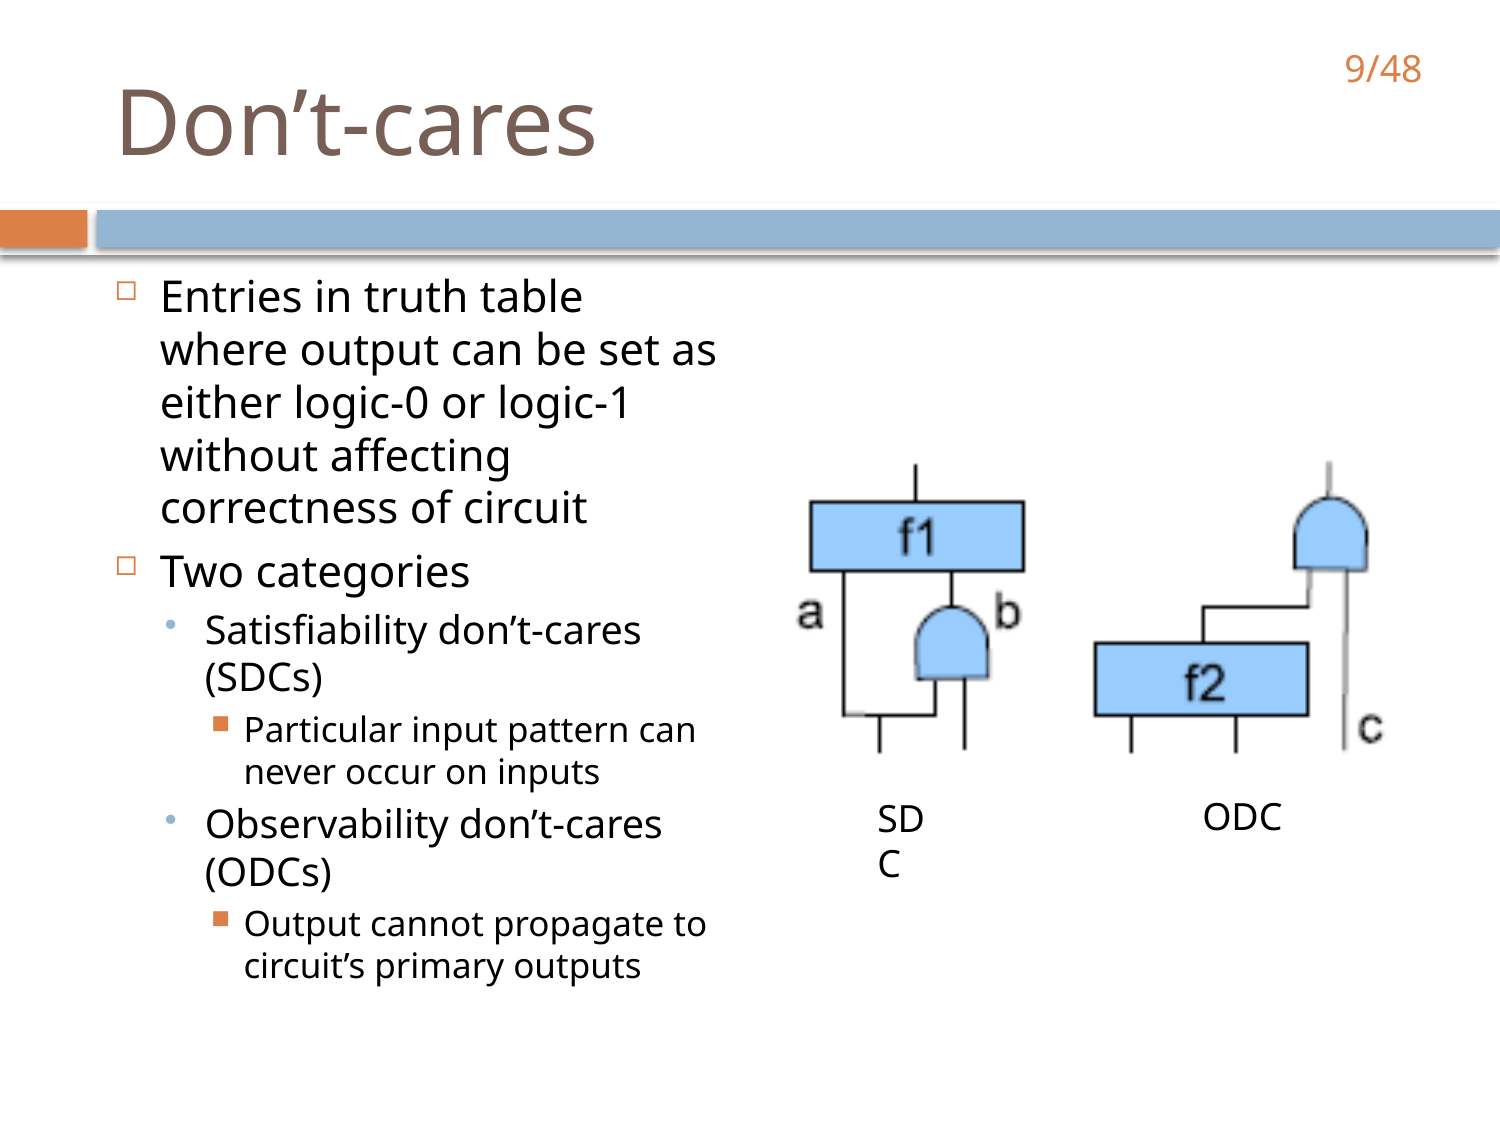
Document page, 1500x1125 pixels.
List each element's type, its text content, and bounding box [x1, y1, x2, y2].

text_box SDC [862, 787, 963, 893]
title Don’t-cares [99, 37, 1438, 200]
text_box ODC [1187, 785, 1300, 846]
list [767, 449, 1426, 774]
list Entries in truth table where output can be set as either logic-0 or logic-1 without affecting correctness of circuit Two categories Satisfiability don’t-cares (SDCs) Particular input pattern can never occur on inputs Observability don’t-cares (ODCs) Output cannot propagate to circuit’s primary outputs [99, 260, 738, 1011]
